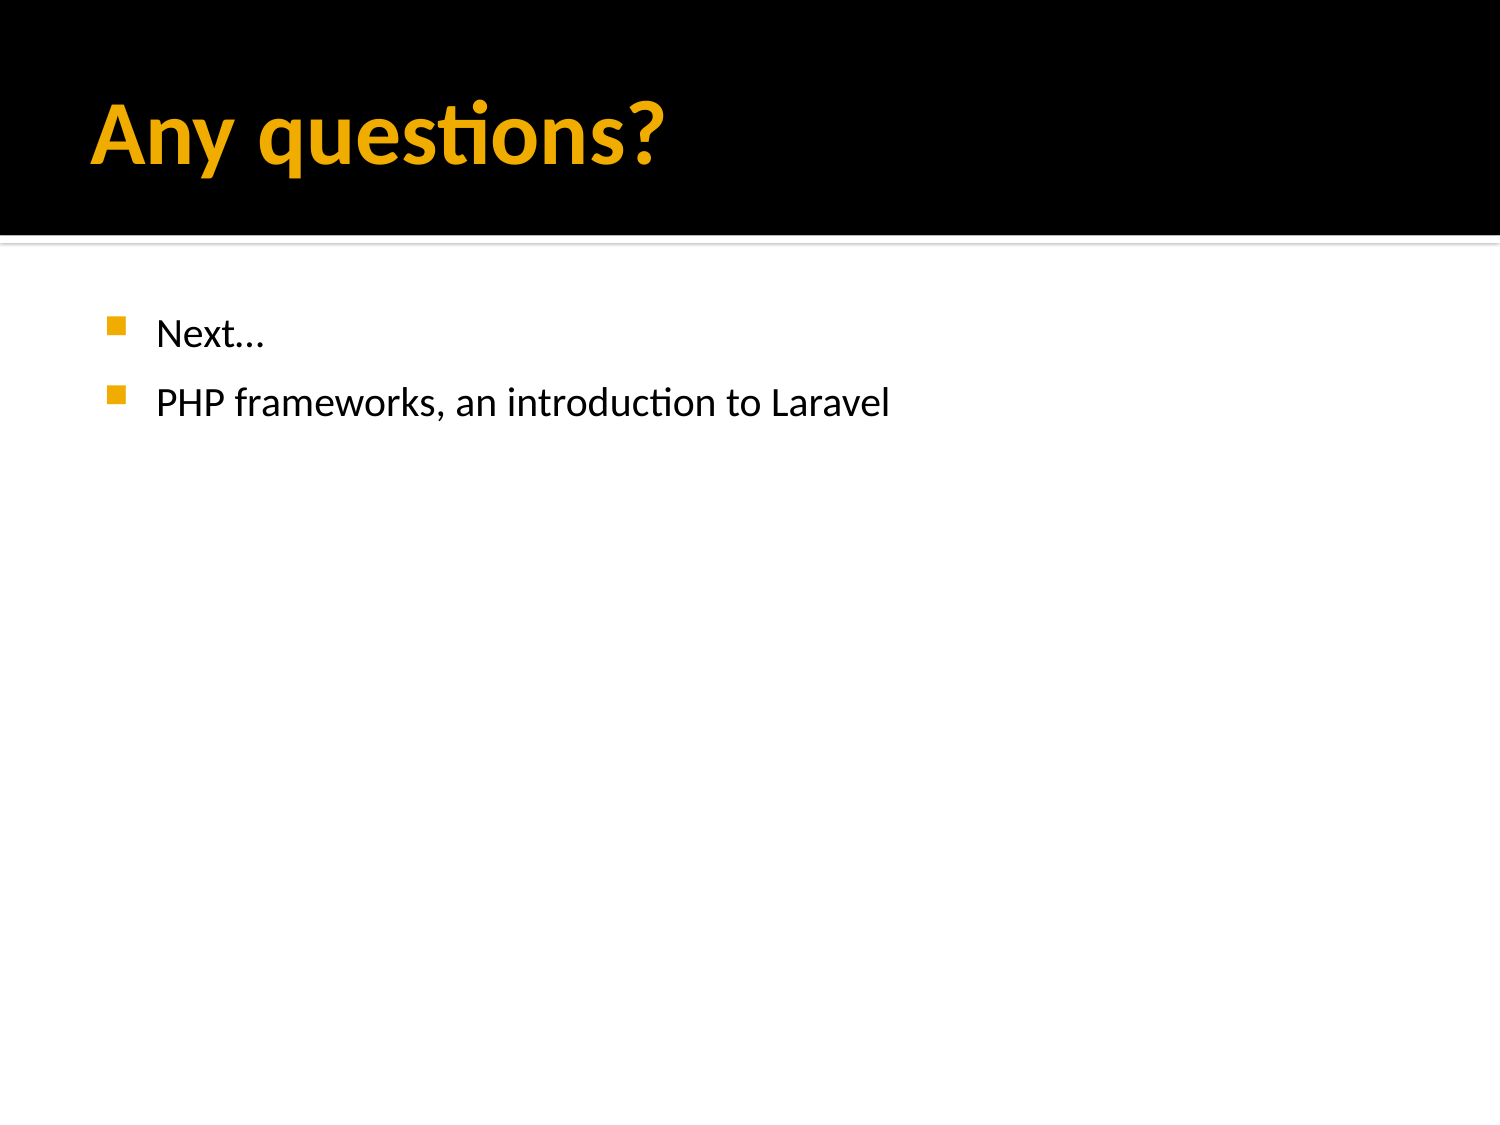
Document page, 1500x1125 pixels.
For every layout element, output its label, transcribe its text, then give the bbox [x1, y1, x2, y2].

title Any questions? [75, 25, 1425, 231]
list Next… PHP frameworks, an introduction to Laravel [75, 290, 1425, 1059]
